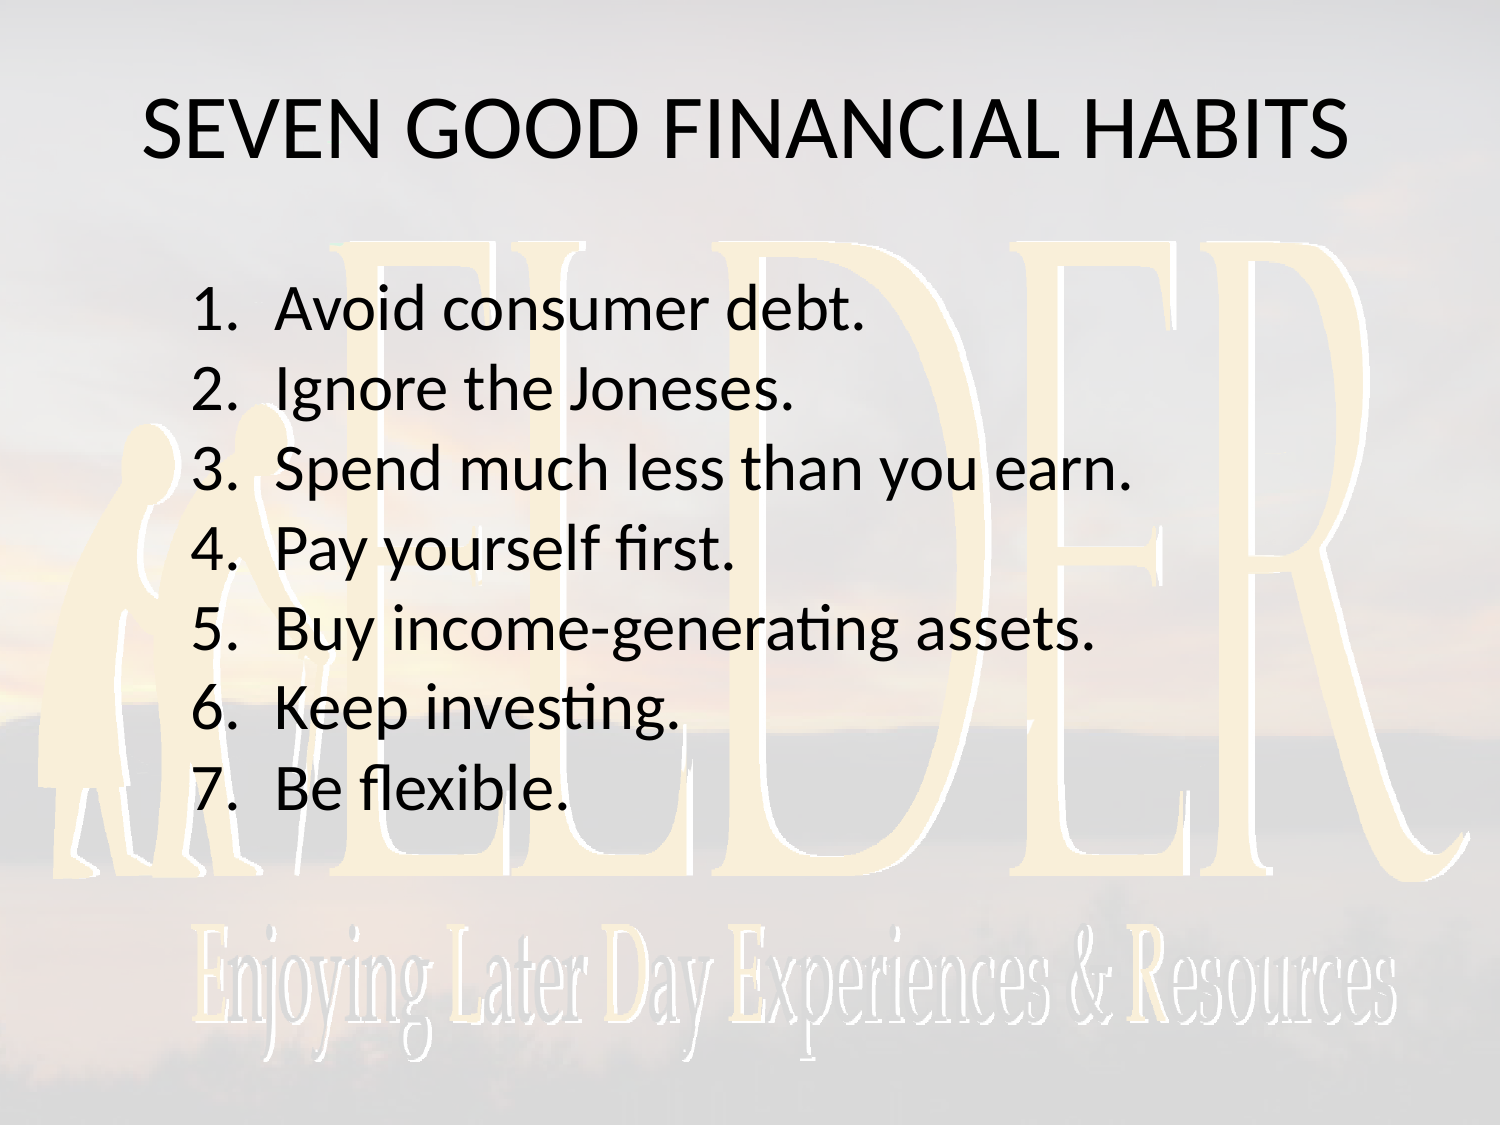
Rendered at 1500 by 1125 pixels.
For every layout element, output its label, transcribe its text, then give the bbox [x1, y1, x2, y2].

text_box Avoid consumer debt. Ignore the Joneses. Spend much less than you earn. Pay yourself first. Buy income-generating assets. Keep investing. Be flexible. [175, 256, 1370, 831]
text_box SEVEN GOOD FINANCIAL HABITS [104, 59, 1391, 185]
